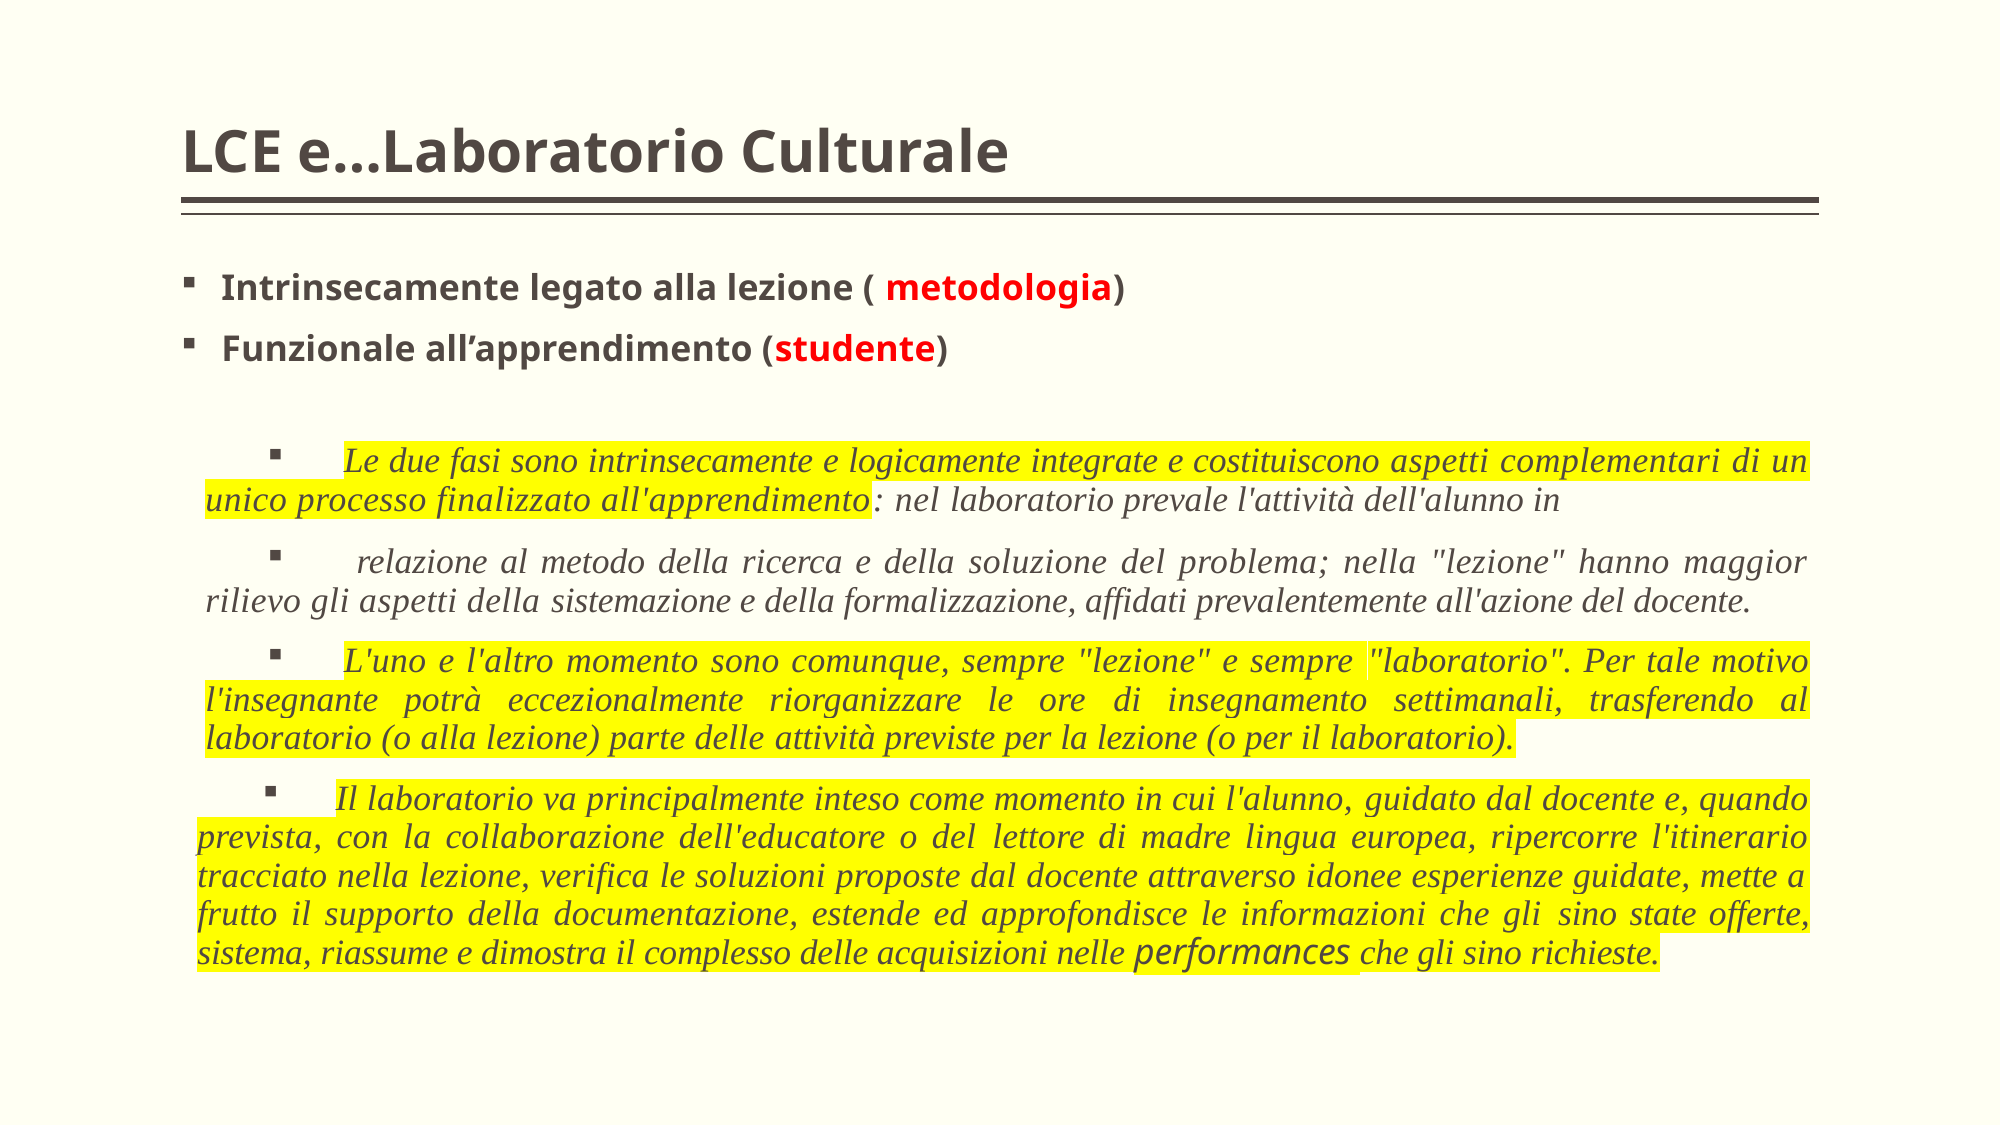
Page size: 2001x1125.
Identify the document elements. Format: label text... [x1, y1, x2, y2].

title LCE e…Laboratorio Culturale [181, 12, 1819, 193]
list Intrinsecamente legato alla lezione ( metodologia) Funzionale all’apprendimento (studente) Le due fasi sono intrinsecamente e logicamente integrate e costituiscono aspetti complementari di un unico processo finalizzato all'apprendimento: nel laboratorio prevale l'attività dell'alunno in relazione al metodo della ricerca e della soluzione del problema; nella "lezione" hanno maggior rilievo gli aspetti della sistemazione e della formalizzazione, affidati prevalentemente all'azione del docente. L'uno e l'altro momento sono comunque, sempre "lezione" e sempre "laboratorio". Per tale motivo l'insegnante potrà eccezionalmente riorganizzare le ore di insegnamento settimanali, trasferendo al laboratorio (o alla lezione) parte delle attività previste per la lezione (o per il laboratorio). Il laboratorio va principalmente inteso come momento in cui l'alunno, guidato dal docente e, quando prevista, con la collaborazione dell'educatore o del lettore di madre lingua europea, ripercorre l'itinerario tracciato nella lezione, verifica le soluzioni proposte dal docente attraverso idonee esperienze guidate, mette a frutto il supporto della documentazione, estende ed approfondisce le informazioni che gli sino state offerte, sistema, riassume e dimostra il complesso delle acquisizioni nelle performances che gli sino richieste. [181, 262, 1819, 1013]
